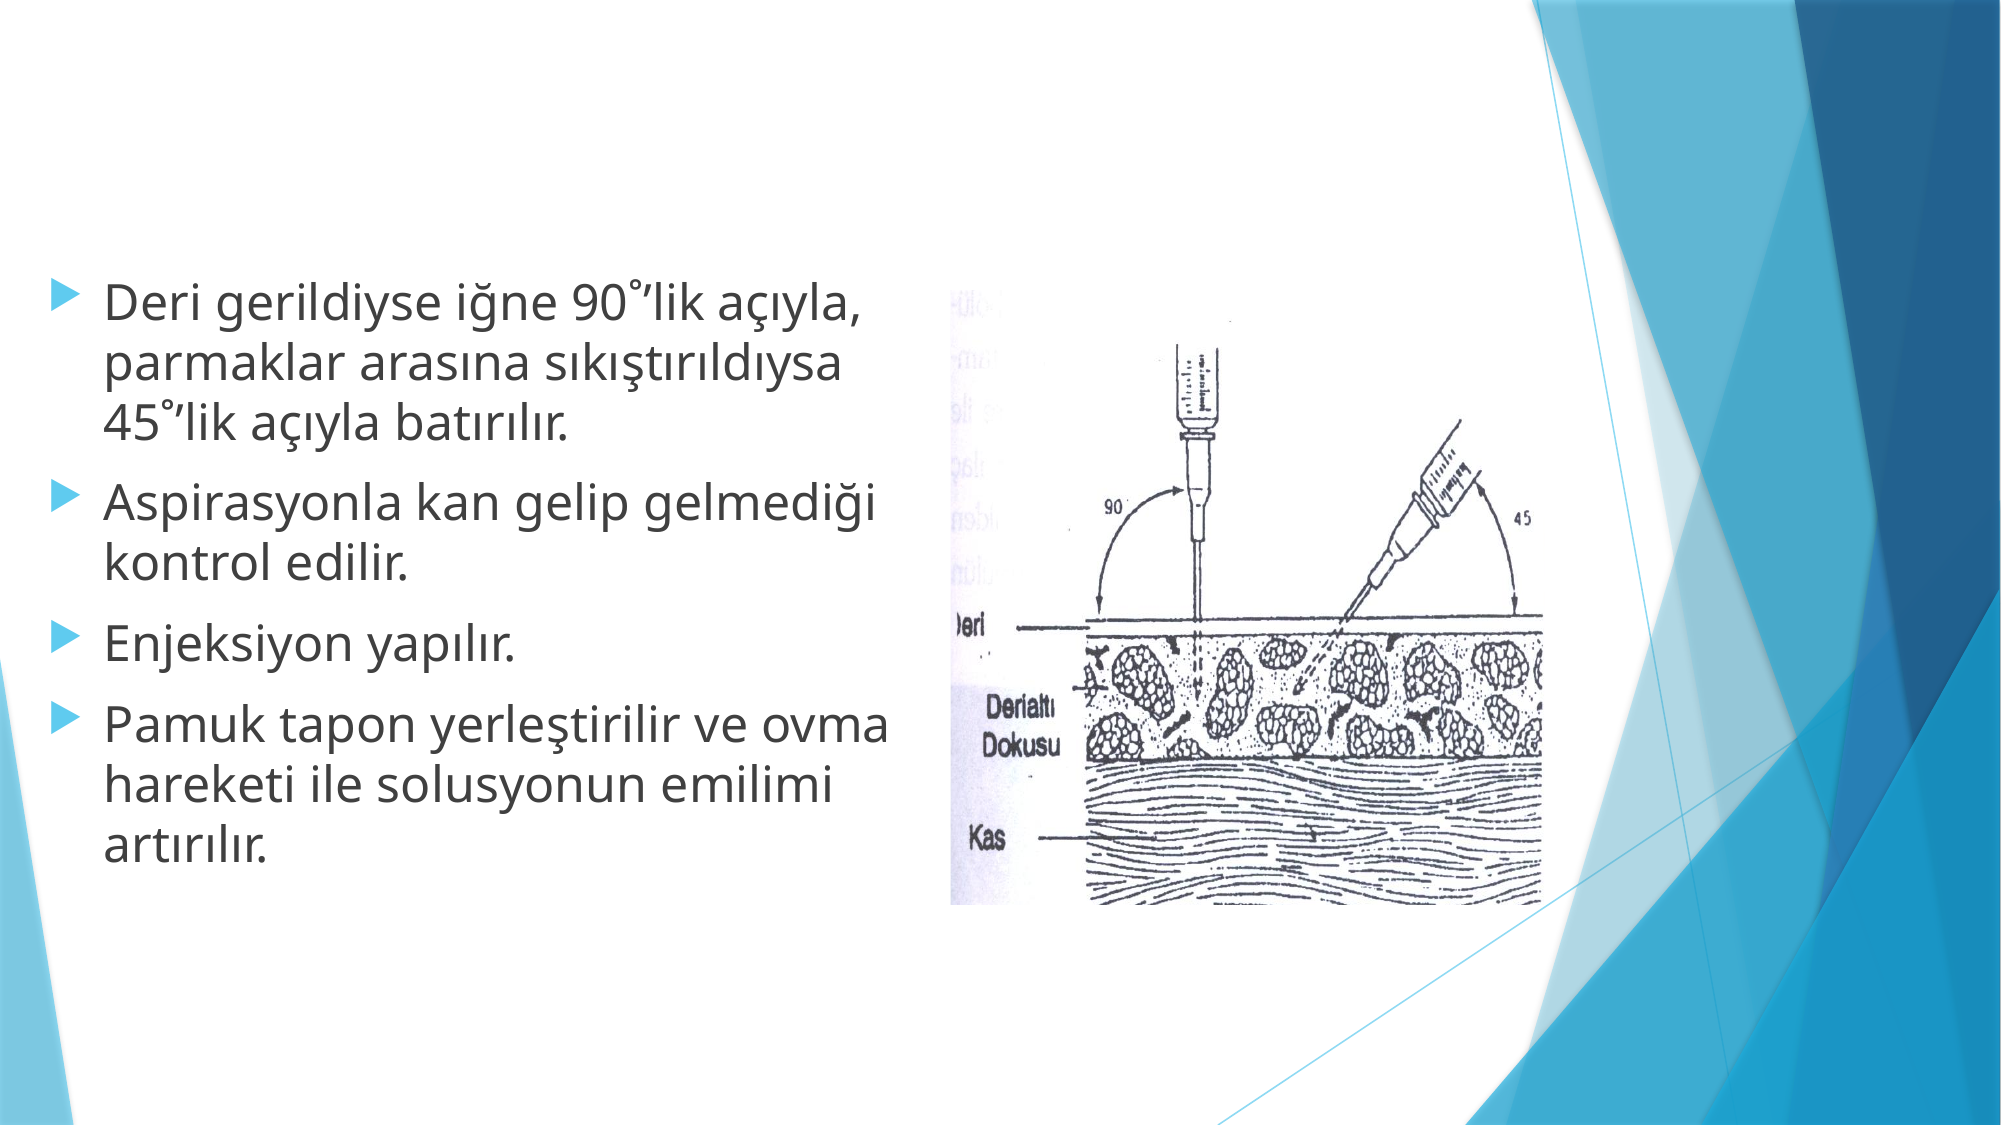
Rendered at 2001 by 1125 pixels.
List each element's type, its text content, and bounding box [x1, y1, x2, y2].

list Deri gerildiyse iğne 90˚’lik açıyla, parmaklar arasına sıkıştırıldıysa 45˚’lik açıyla batırılır. Aspirasyonla kan gelip gelmediği kontrol edilir. Enjeksiyon yapılır. Pamuk tapon yerleştirilir ve ovma hareketi ile solusyonun emilimi artırılır. [32, 262, 917, 1005]
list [950, 290, 1545, 906]
